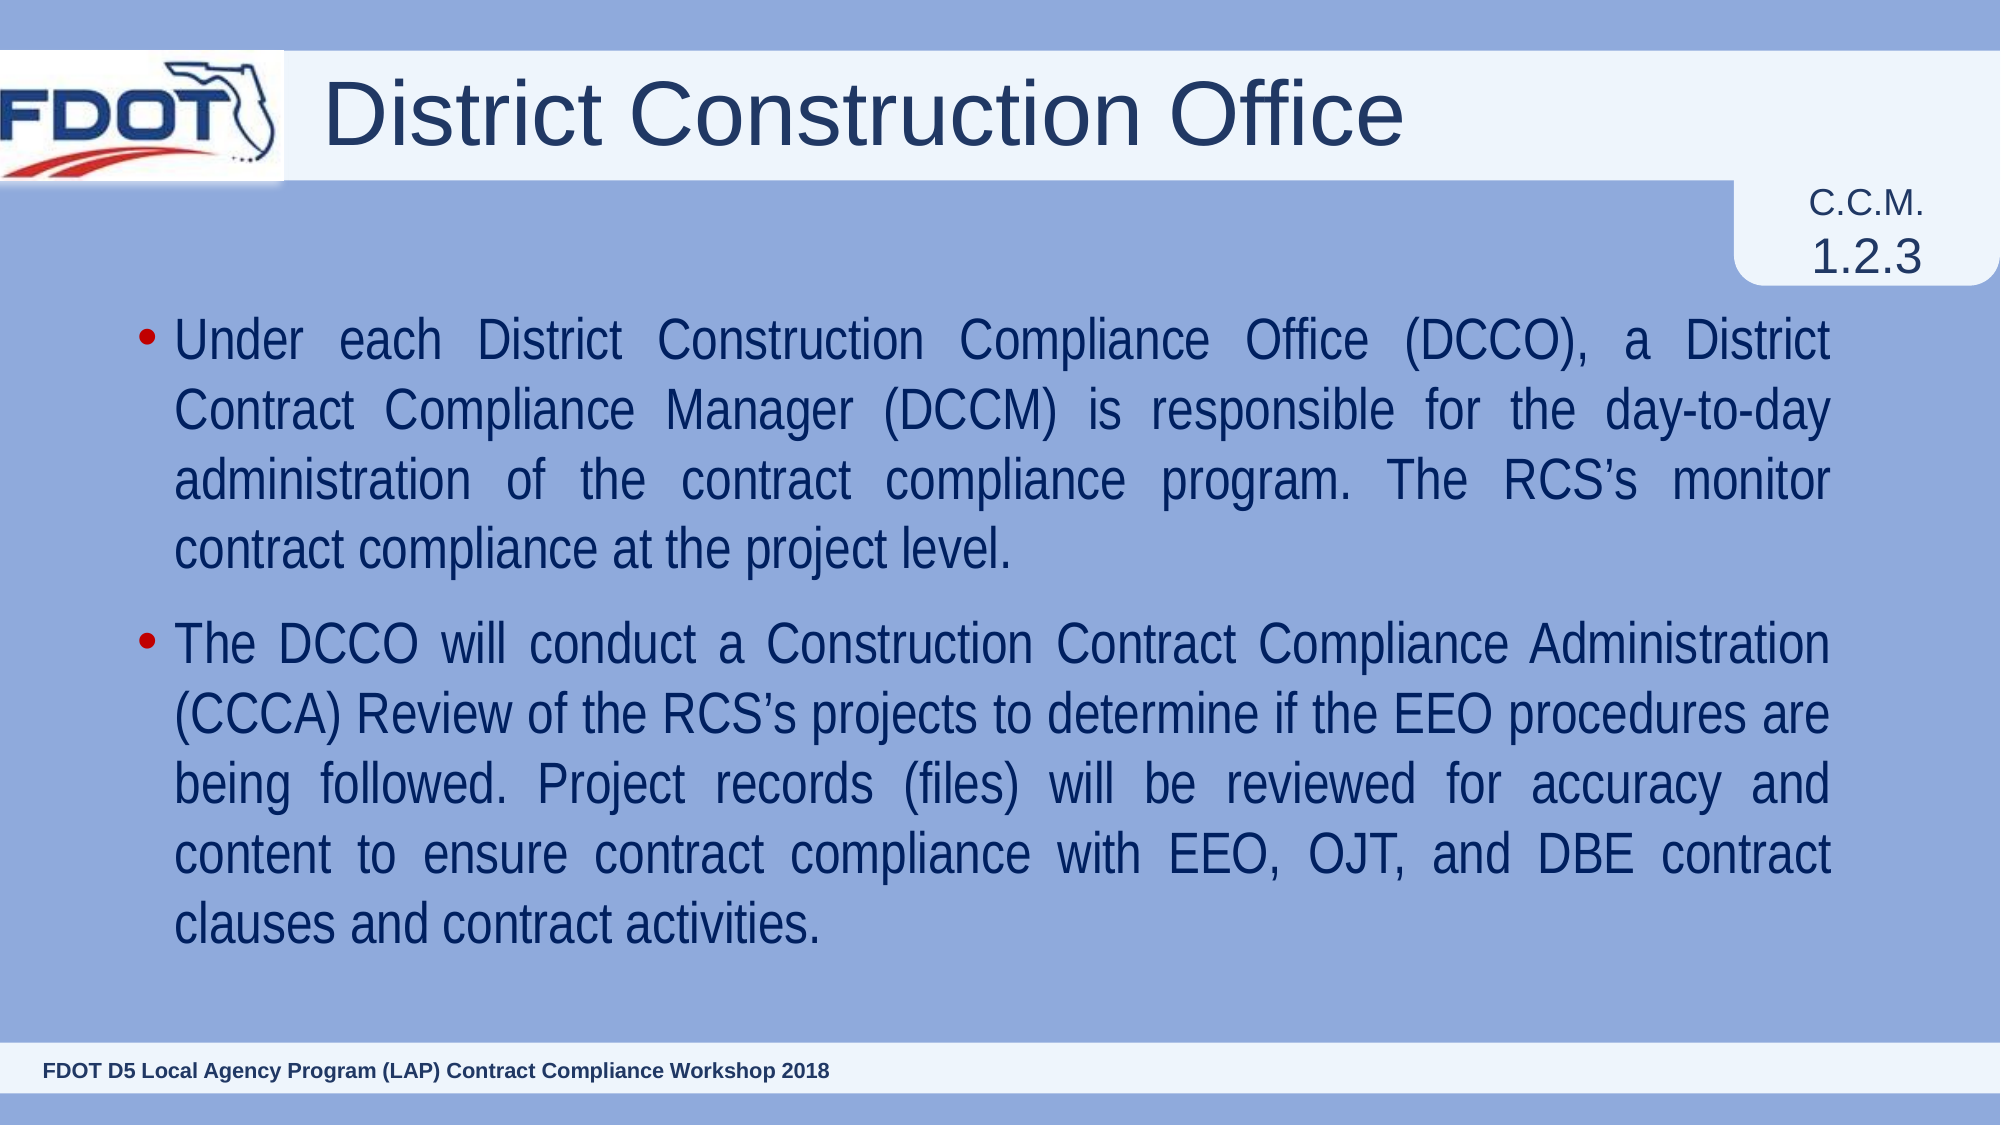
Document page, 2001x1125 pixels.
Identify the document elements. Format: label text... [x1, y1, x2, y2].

list Under each District Construction Compliance Office (DCCO), a District Contract Compliance Manager (DCCM) is responsible for the day-to-day administration of the contract compliance program. The RCS’s monitor contract compliance at the project level. The DCCO will conduct a Construction Contract Compliance Administration (CCCA) Review of the RCS’s projects to determine if the EEO procedures are being followed. Project records (files) will be reviewed for accuracy and content to ensure contract compliance with EEO, OJT, and DBE contract clauses and contract activities. [122, 293, 1848, 1008]
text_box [1733, 101, 2000, 292]
title District Construction Office [307, 50, 2000, 181]
picture [0, 50, 284, 181]
slide_number 14 [1412, 1042, 1863, 1103]
